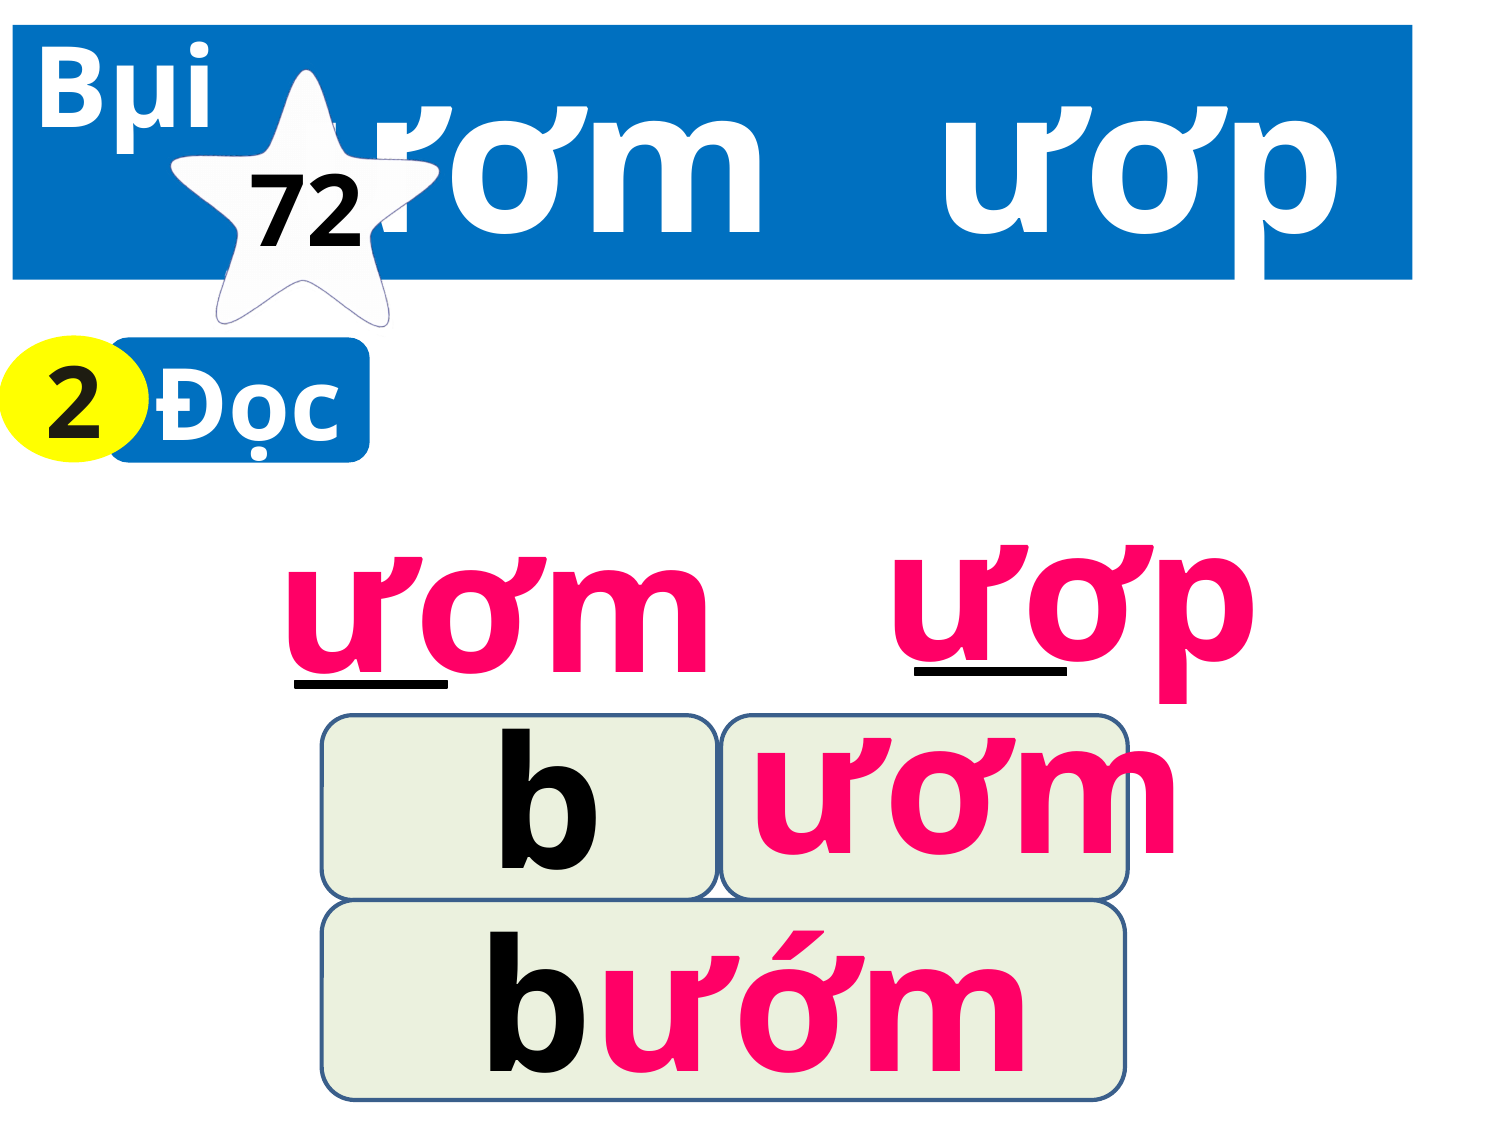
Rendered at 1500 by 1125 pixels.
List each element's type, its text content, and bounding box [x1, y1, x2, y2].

text_box [718, 722, 729, 881]
text_box [319, 713, 473, 900]
text_box [668, 713, 719, 881]
text_box ươm [729, 662, 1251, 898]
text_box Đọc [111, 369, 372, 465]
text_box Bµi [17, 7, 291, 158]
text_box ươm [261, 482, 783, 717]
text_box bướm [462, 881, 1100, 1116]
text_box b [473, 678, 668, 881]
text_box [319, 897, 462, 1103]
text_box ươm ươp [291, 24, 1413, 280]
text_box ươm ươp [12, 24, 95, 280]
text_box 2 [0, 333, 151, 465]
picture [96, 26, 527, 362]
text_box ươp [867, 469, 1325, 704]
text_box [1100, 898, 1128, 1102]
text_box [295, 680, 447, 688]
